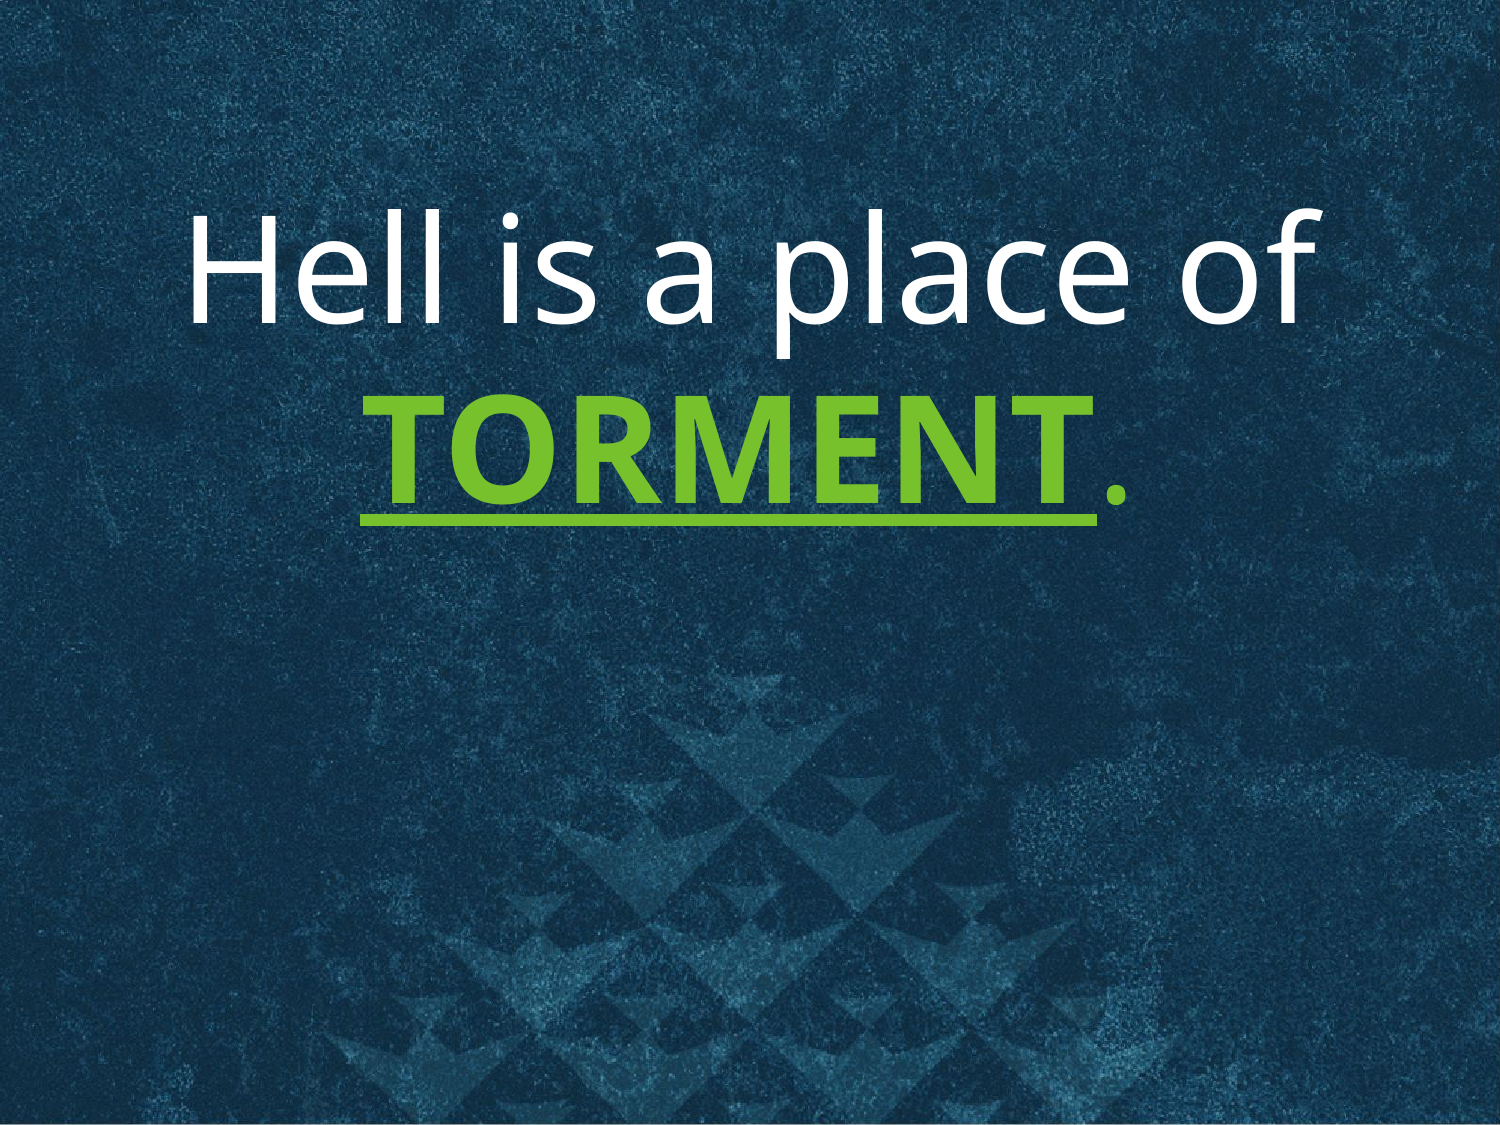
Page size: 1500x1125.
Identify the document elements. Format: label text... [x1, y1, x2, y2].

picture [0, 0, 1500, 1125]
text_box Hell is a place of TORMENT. [22, 31, 1475, 721]
